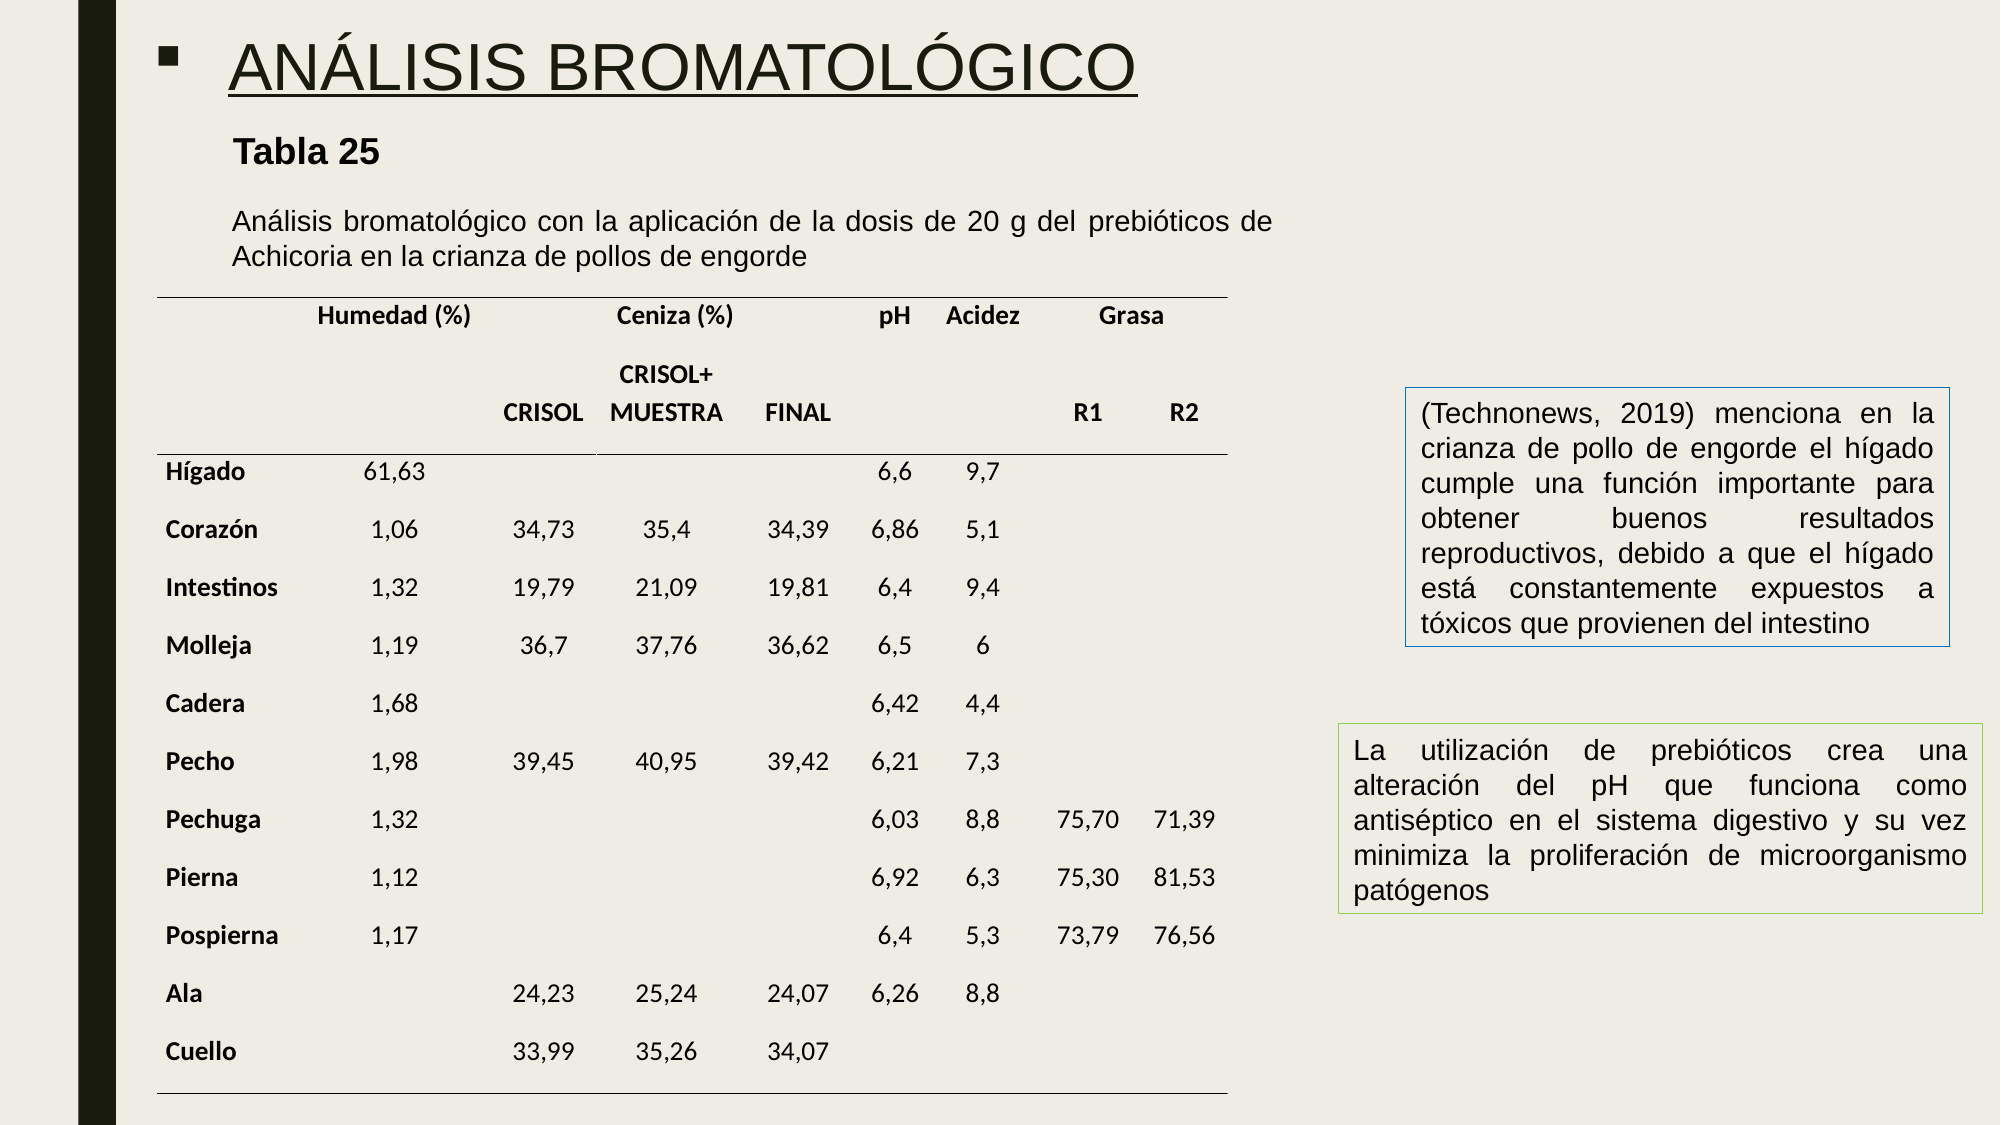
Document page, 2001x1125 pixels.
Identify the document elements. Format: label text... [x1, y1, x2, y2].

picture [157, 296, 1228, 1125]
title ANÁLISIS BROMATOLÓGICO [42, 18, 1153, 120]
text_box Análisis bromatológico con la aplicación de la dosis de 20 g del prebióticos de Achicoria en la crianza de pollos de engorde [217, 195, 1288, 280]
text_box (Technonews, 2019) menciona en la crianza de pollo de engorde el hígado cumple una función importante para obtener buenos resultados reproductivos, debido a que el hígado está constantemente expuestos a tóxicos que provienen del intestino [1405, 387, 1950, 647]
text_box Tabla 25 [218, 119, 395, 180]
text_box La utilización de prebióticos crea una alteración del pH que funciona como antiséptico en el sistema digestivo y su vez minimiza la proliferación de microorganismo patógenos [1338, 723, 1983, 914]
